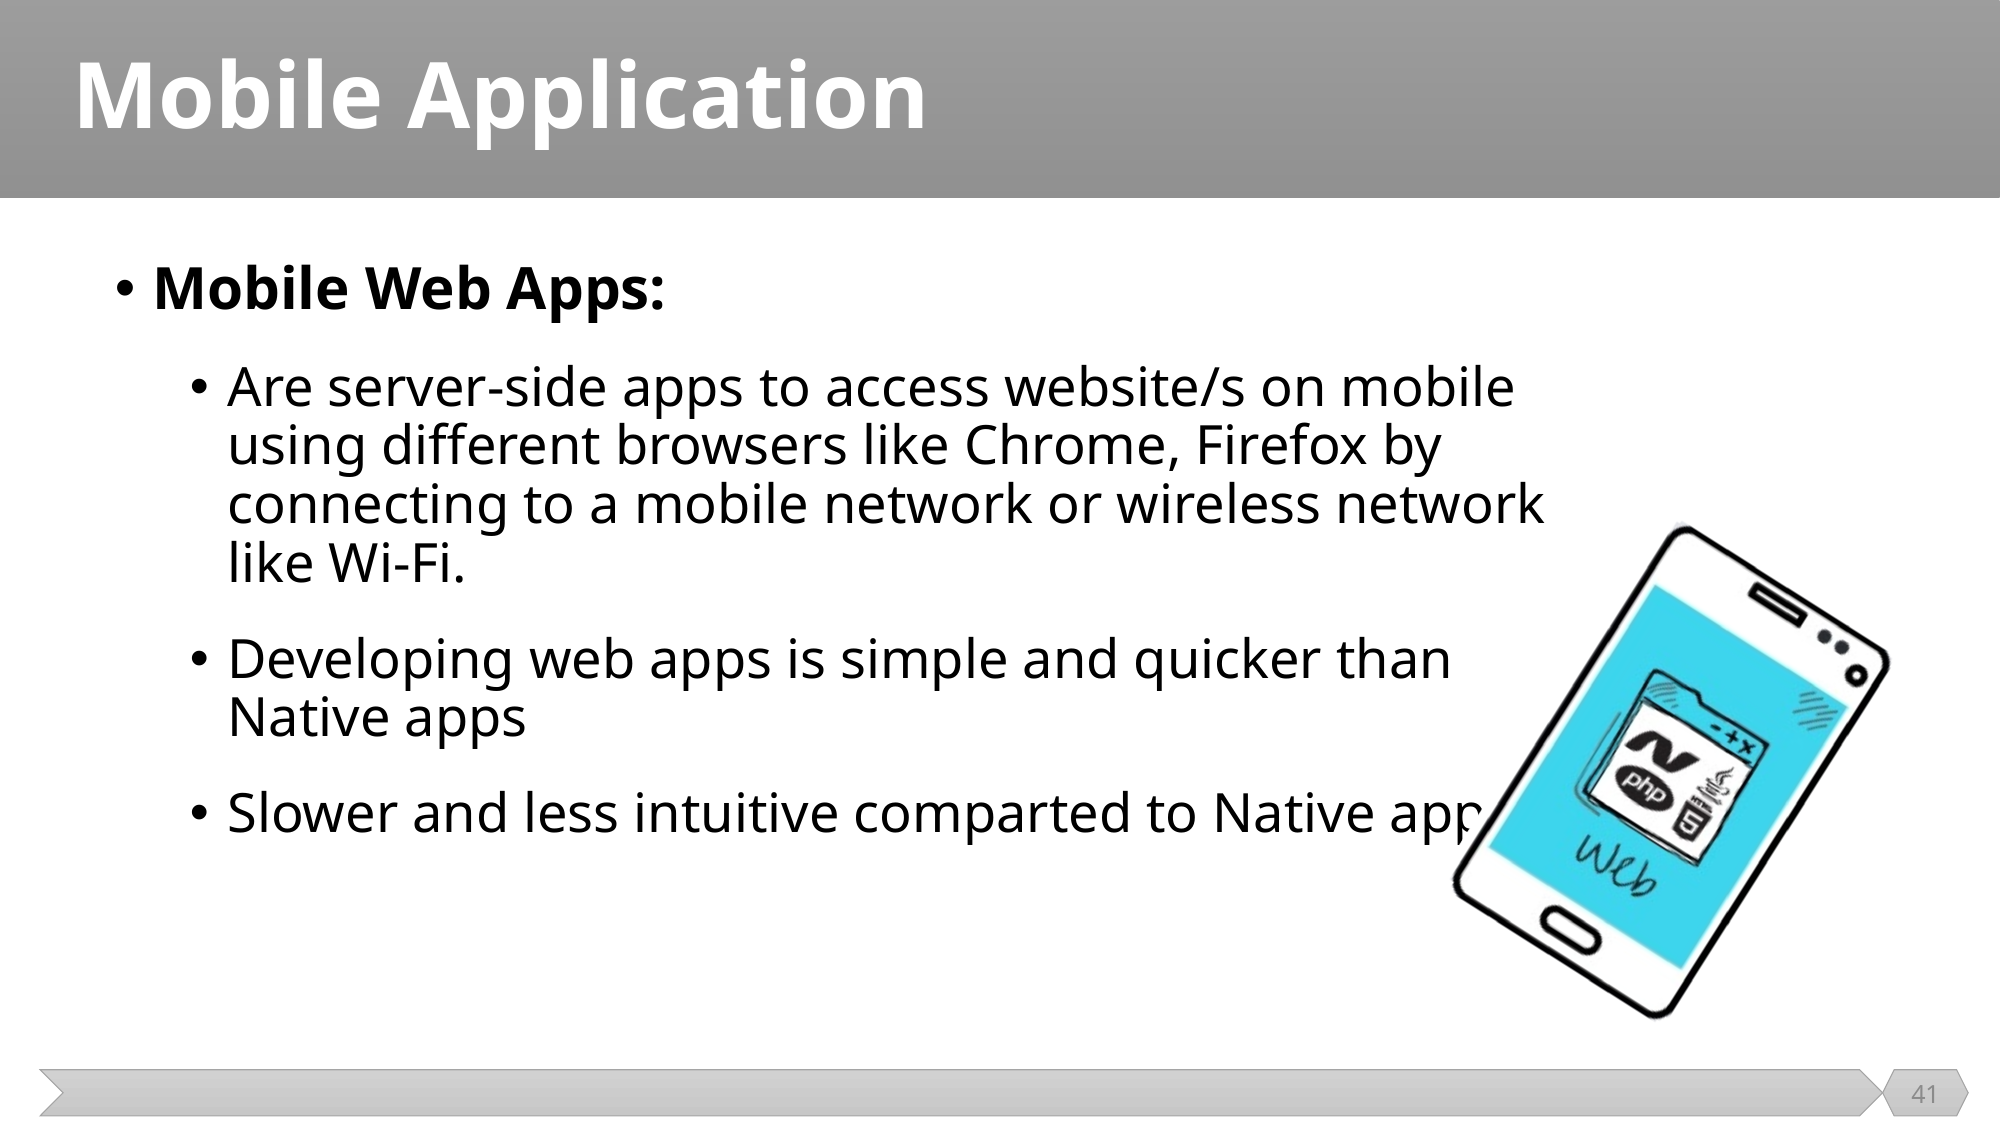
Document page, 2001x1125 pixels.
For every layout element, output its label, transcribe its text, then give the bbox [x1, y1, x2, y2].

list Mobile Web Apps: Are server-side apps to access website/s on mobile using different browsers like Chrome, Firefox by connecting to a mobile network or wireless network like Wi-Fi. Developing web apps is simple and quicker than Native apps Slower and less intuitive comparted to Native apps. [99, 251, 1900, 1038]
slide_number 41 [1882, 1065, 1969, 1125]
picture [1431, 510, 1906, 1039]
title Mobile Application [56, 0, 1969, 199]
